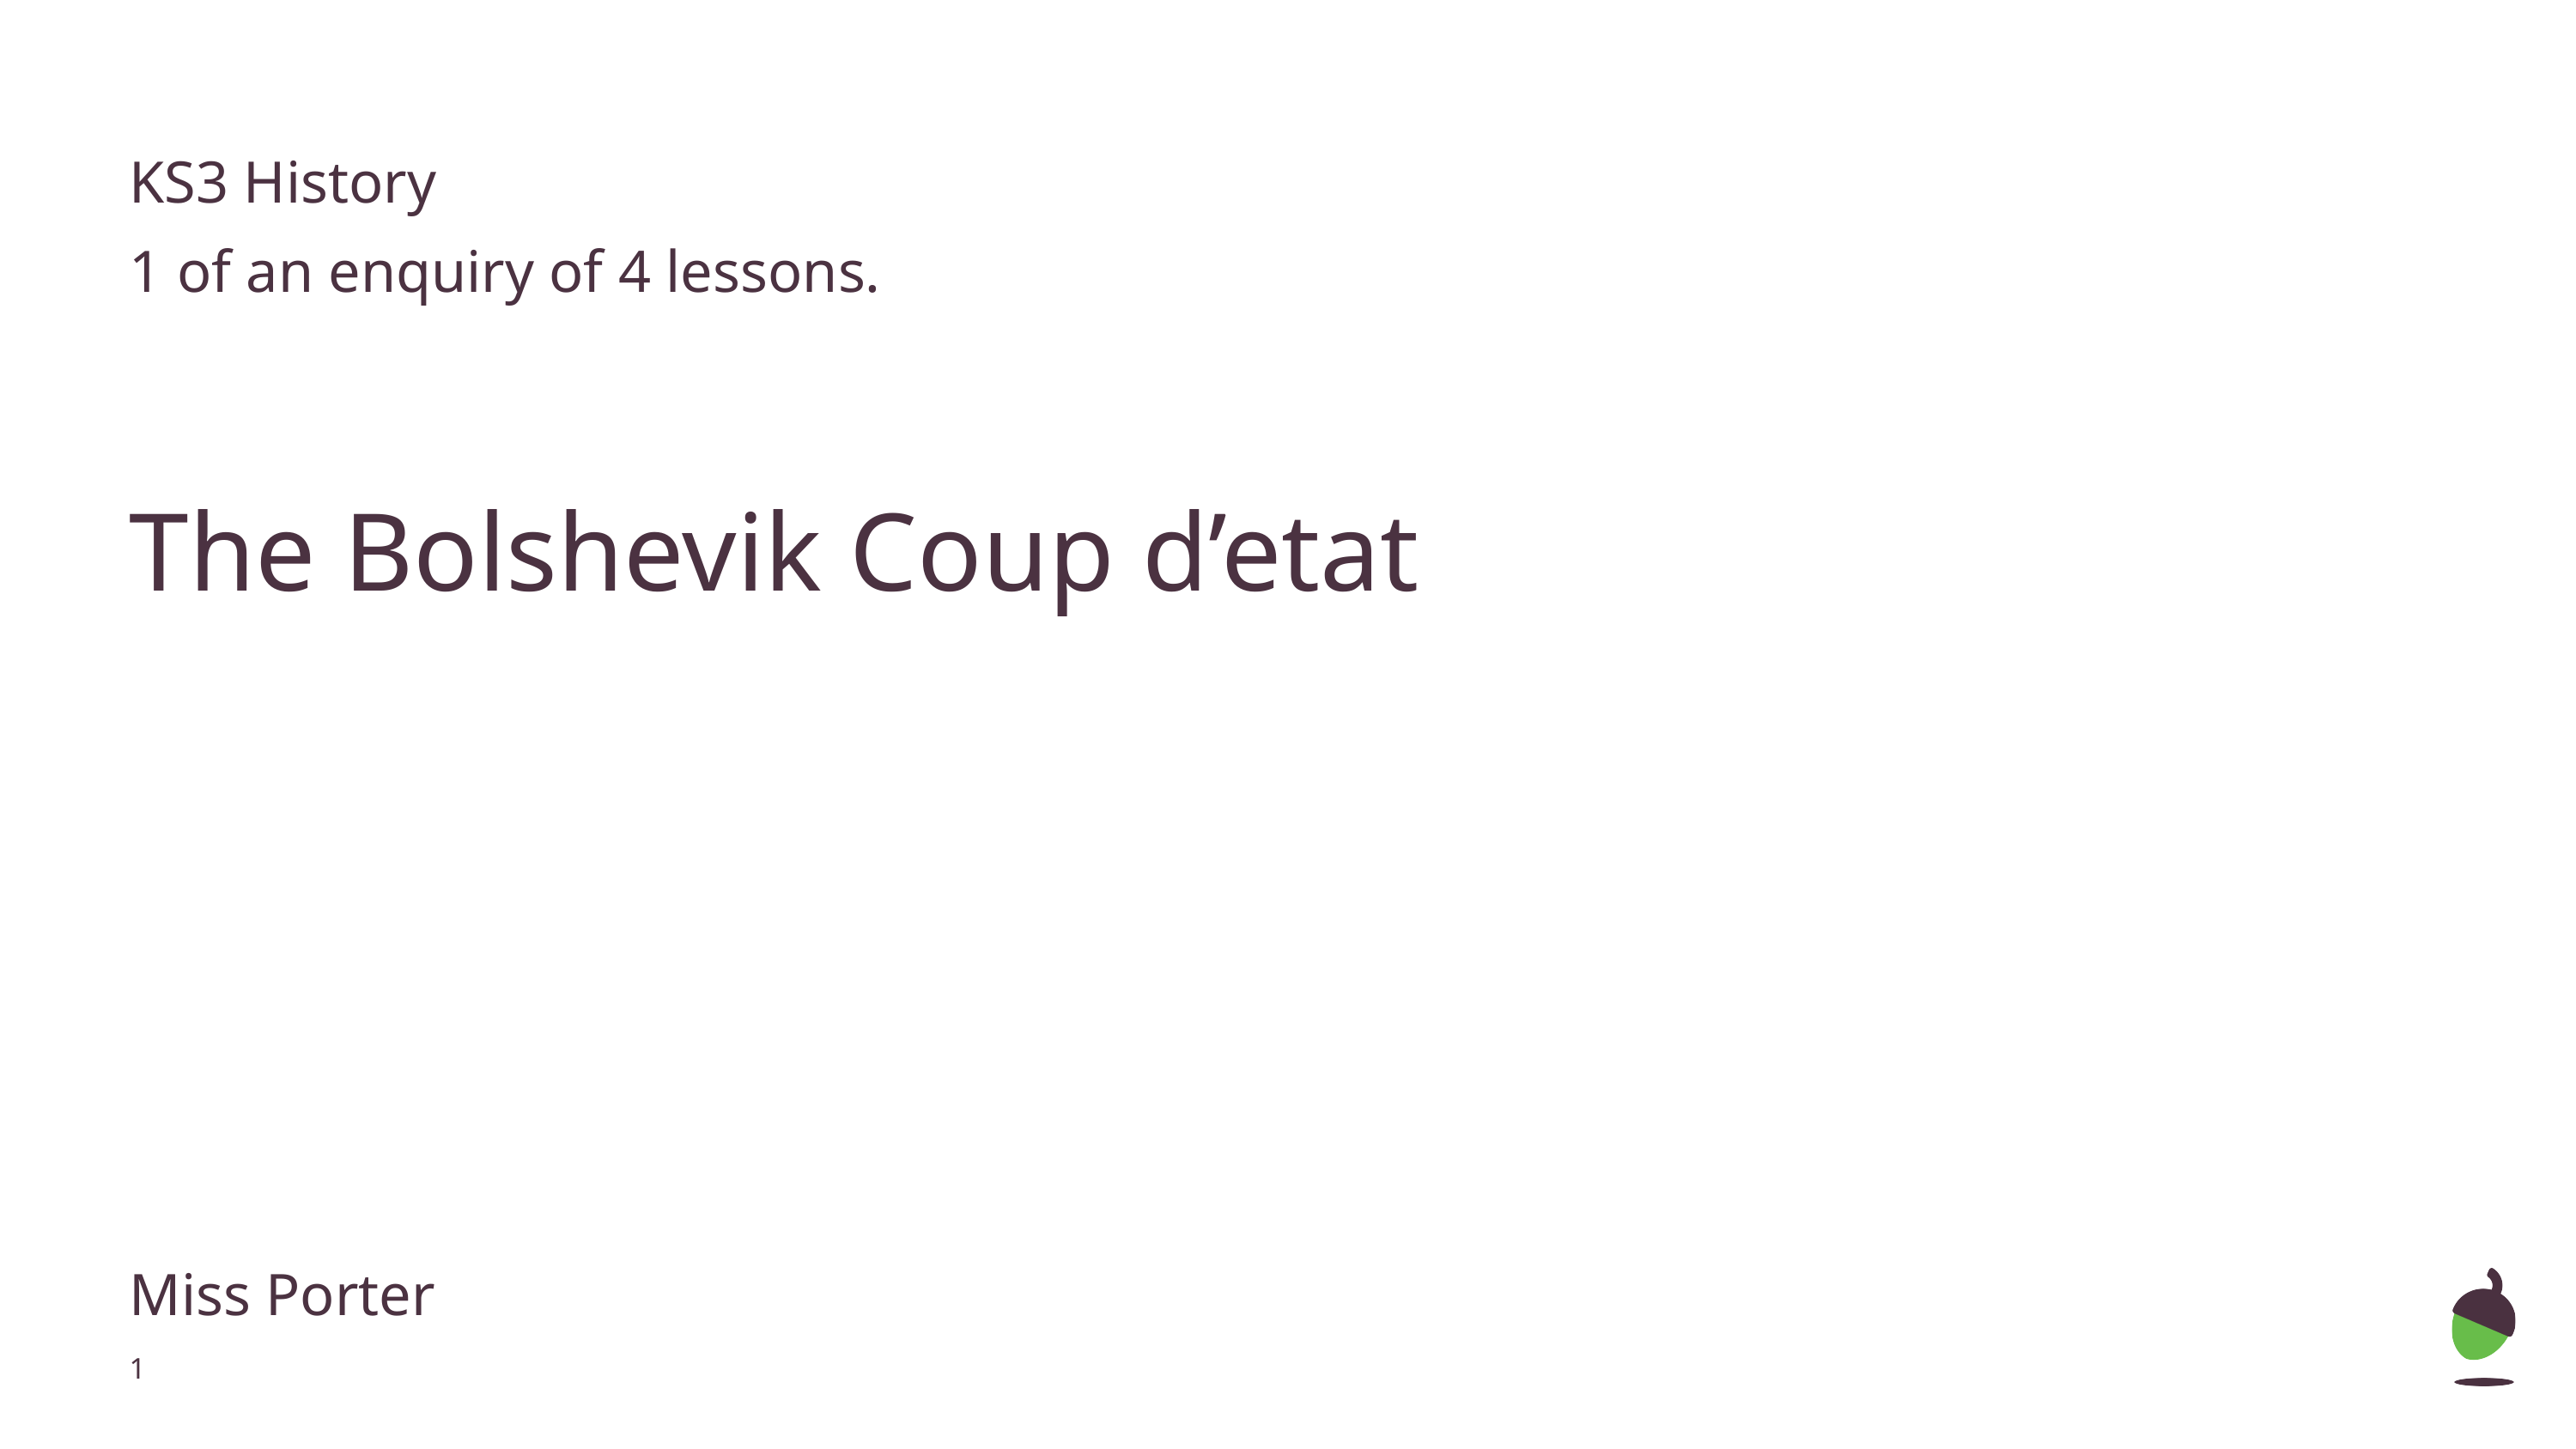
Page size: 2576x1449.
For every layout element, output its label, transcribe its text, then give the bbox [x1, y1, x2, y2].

picture [2451, 1322, 2516, 1386]
slide_number ‹#› [129, 1349, 332, 1401]
subtitle KS3 History 1 of an enquiry of 4 lessons. The Bolshevik Coup d’etat Miss Porter [129, 124, 2527, 1322]
